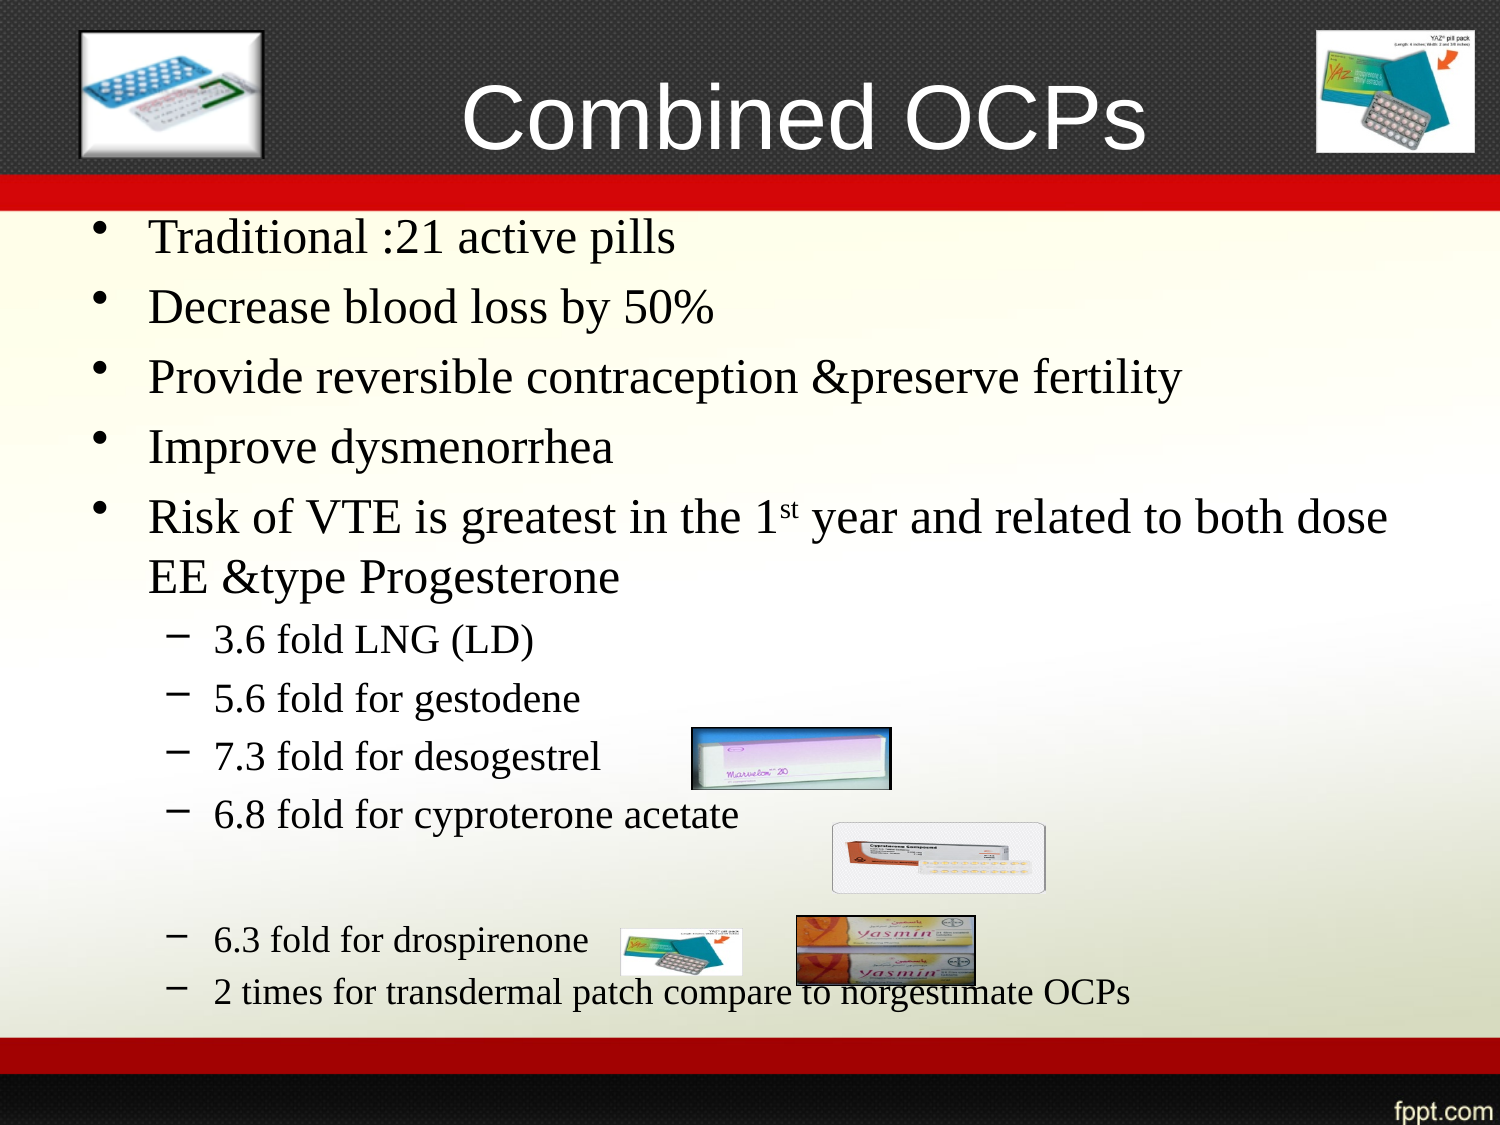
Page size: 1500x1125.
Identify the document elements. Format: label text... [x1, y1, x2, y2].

picture [0, 0, 1500, 1125]
list Traditional :21 active pills Decrease blood loss by 50% Provide reversible contraception &preserve fertility Improve dysmenorrhea Risk of VTE is greatest in the 1st year and related to both dose EE &type Progesterone 3.6 fold LNG (LD) 5.6 fold for gestodene 7.3 fold for desogestrel 6.8 fold for cyproterone acetate 6.3 fold for drospirenone 2 times for transdermal patch compare to norgestimate OCPs [76, 196, 1412, 1048]
title Combined OCPs [170, 18, 1439, 207]
